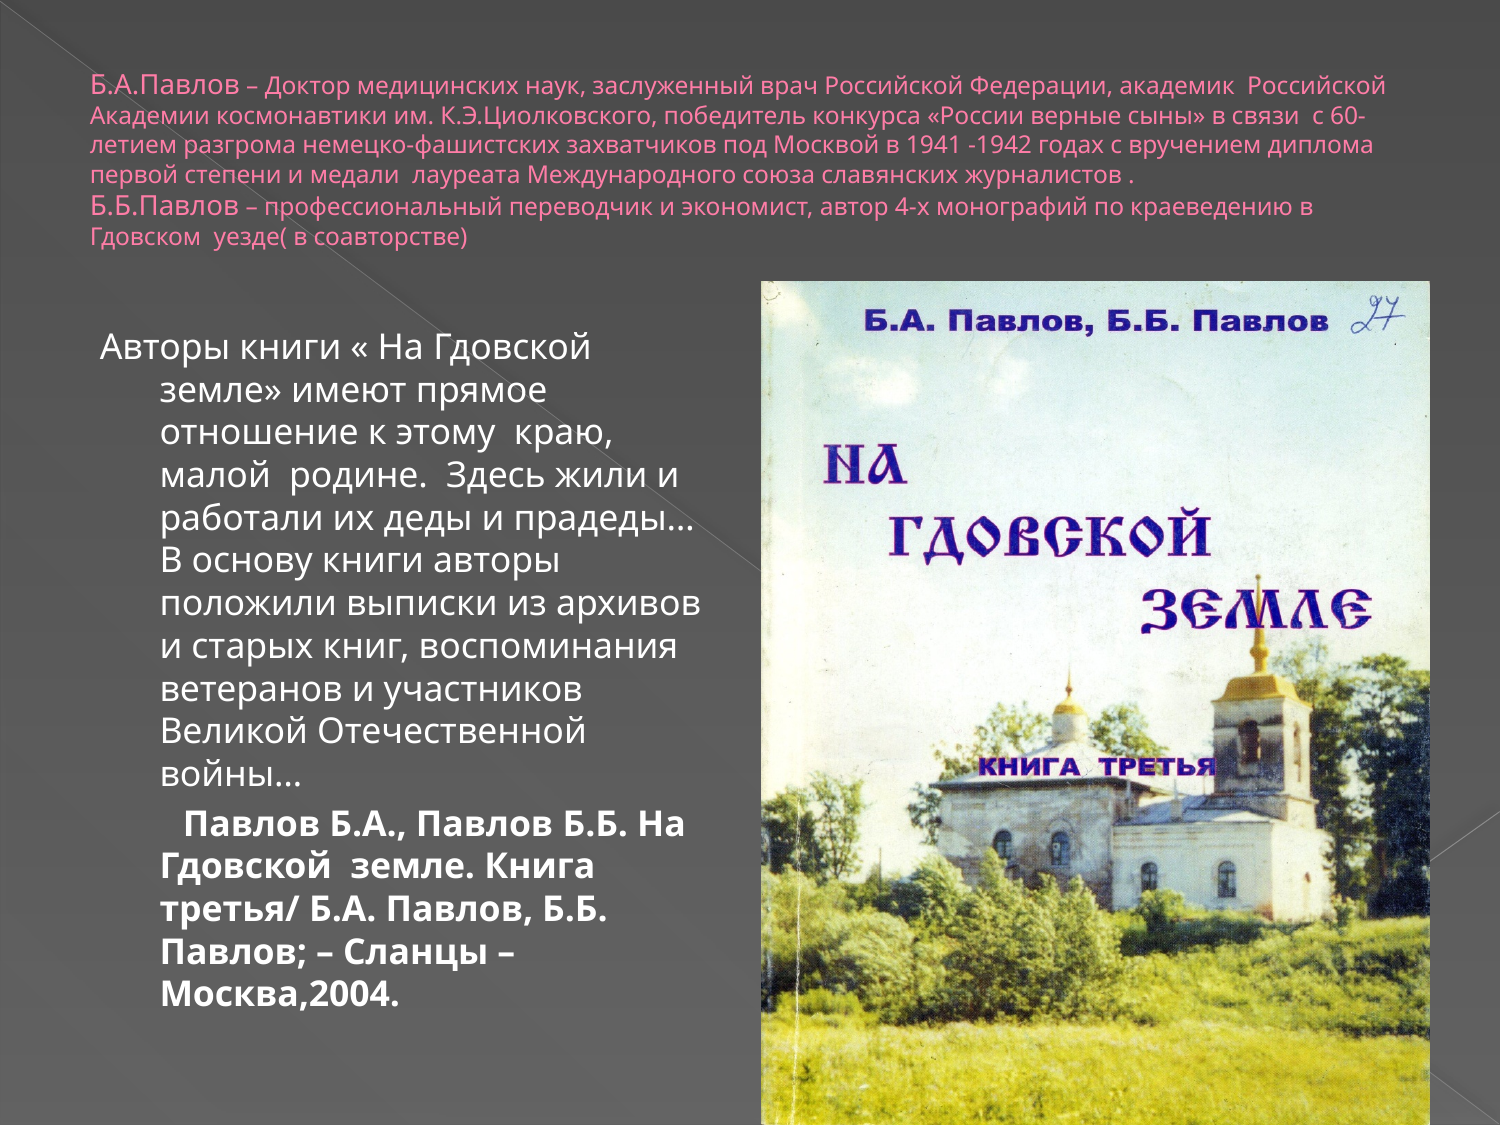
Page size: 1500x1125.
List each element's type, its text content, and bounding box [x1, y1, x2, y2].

list Авторы книги « На Гдовской земле» имеют прямое отношение к этому краю, малой родине. Здесь жили и работали их деды и прадеды… В основу книги авторы положили выписки из архивов и старых книг, воспоминания ветеранов и участников Великой Отечественной войны… Павлов Б.А., Павлов Б.Б. На Гдовской земле. Книга третья/ Б.А. Павлов, Б.Б. Павлов; – Сланцы – Москва,2004. [75, 316, 738, 1025]
picture [761, 280, 1430, 1125]
title Б.А.Павлов – Доктор медицинских наук, заслуженный врач Российской Федерации, академик Российской Академии космонавтики им. К.Э.Циолковского, победитель конкурса «России верные сыны» в связи с 60-летием разгрома немецко-фашистских захватчиков под Москвой в 1941 -1942 годах с вручением диплома первой степени и медали лауреата Международного союза славянских журналистов . Б.Б.Павлов – профессиональный переводчик и экономист, автор 4-х монографий по краеведению в Гдовском уезде( в соавторстве) [75, 43, 1425, 274]
